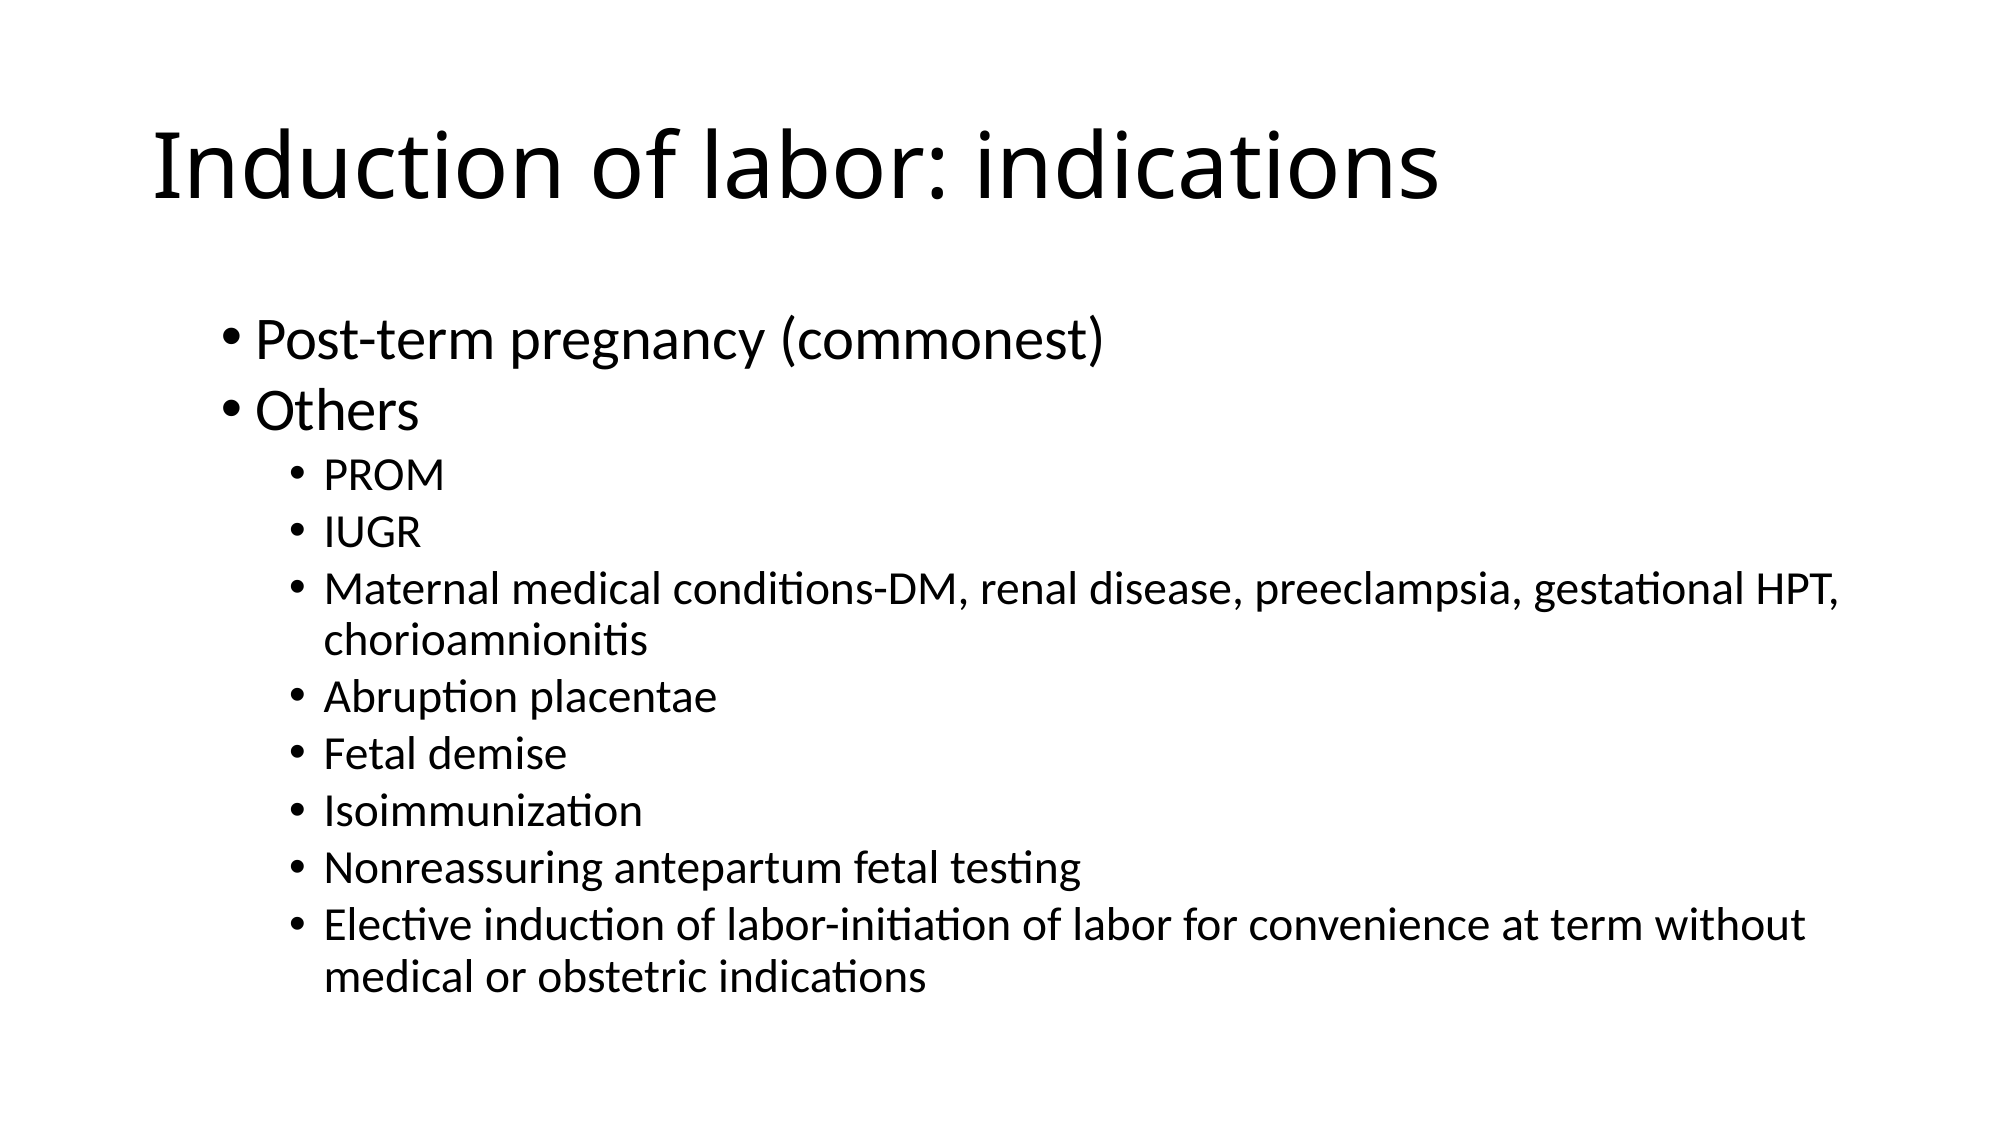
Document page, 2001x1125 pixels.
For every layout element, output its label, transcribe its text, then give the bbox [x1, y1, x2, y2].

list Post-term pregnancy (commonest) Others PROM IUGR Maternal medical conditions-DM, renal disease, preeclampsia, gestational HPT, chorioamnionitis Abruption placentae Fetal demise Isoimmunization Nonreassuring antepartum fetal testing Elective induction of labor-initiation of labor for convenience at term without medical or obstetric indications [137, 299, 1863, 1014]
title Induction of labor: indications [137, 59, 1863, 278]
